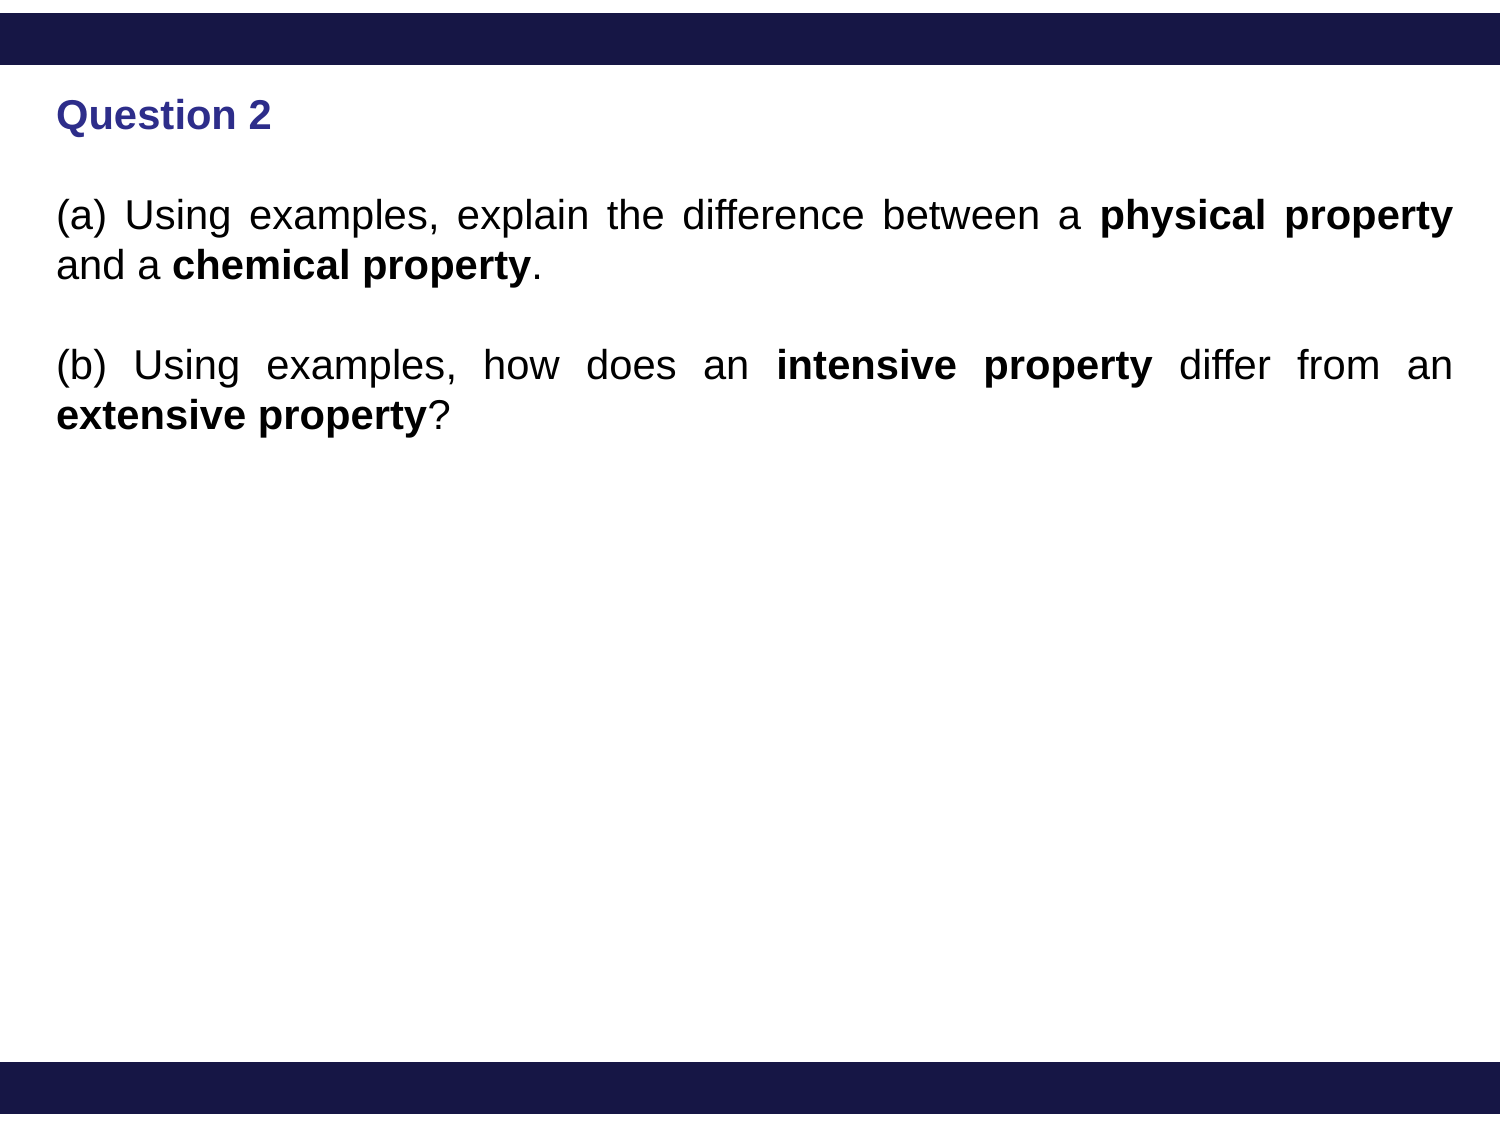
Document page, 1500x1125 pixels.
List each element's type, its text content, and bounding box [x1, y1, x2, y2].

text_box Question 2 (a) Using examples, explain the difference between a physical property and a chemical property. (b) Using examples, how does an intensive property differ from an extensive property? [41, 80, 1469, 446]
text_box [0, 14, 1500, 65]
text_box [0, 1062, 1500, 1113]
